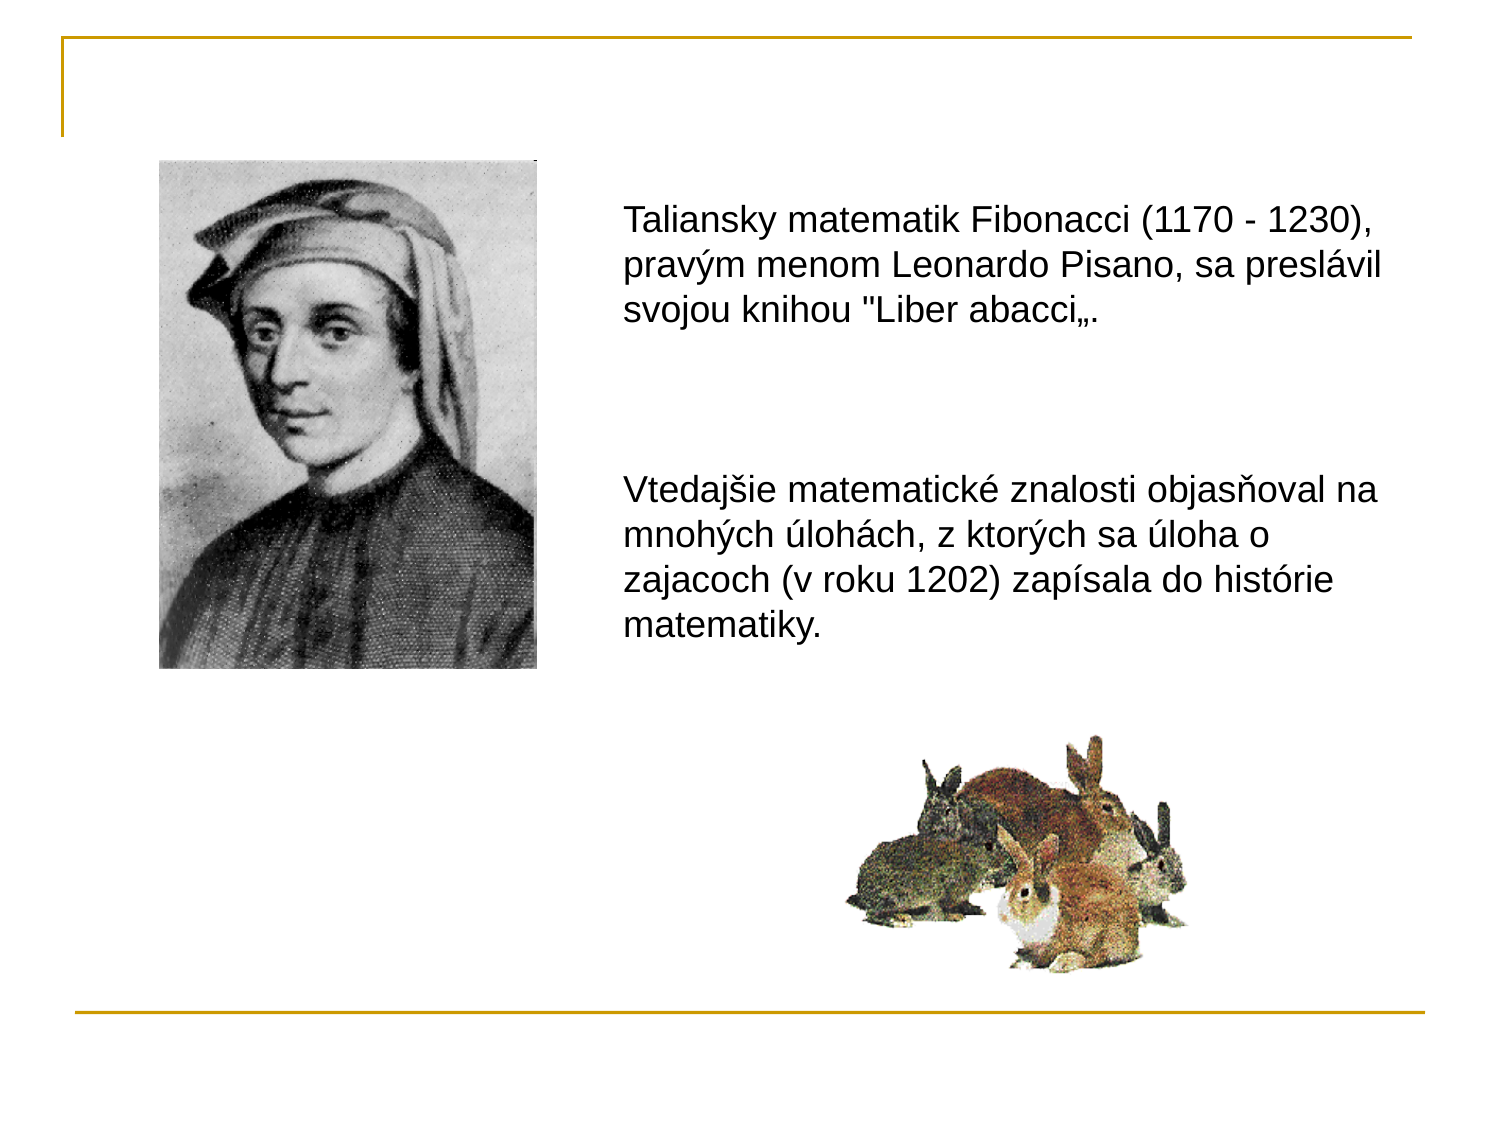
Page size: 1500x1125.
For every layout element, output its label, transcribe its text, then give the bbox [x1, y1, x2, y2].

picture [159, 160, 537, 669]
picture [844, 727, 1197, 980]
text_box Taliansky matematik Fibonacci (1170 - 1230), pravým menom Leonardo Pisano, sa preslávil svojou knihou "Liber abacci„. Vtedajšie matematické znalosti objasňoval na mnohých úlohách, z ktorých sa úloha o zajacoch (v roku 1202) zapísala do histórie matematiky. [608, 187, 1400, 653]
